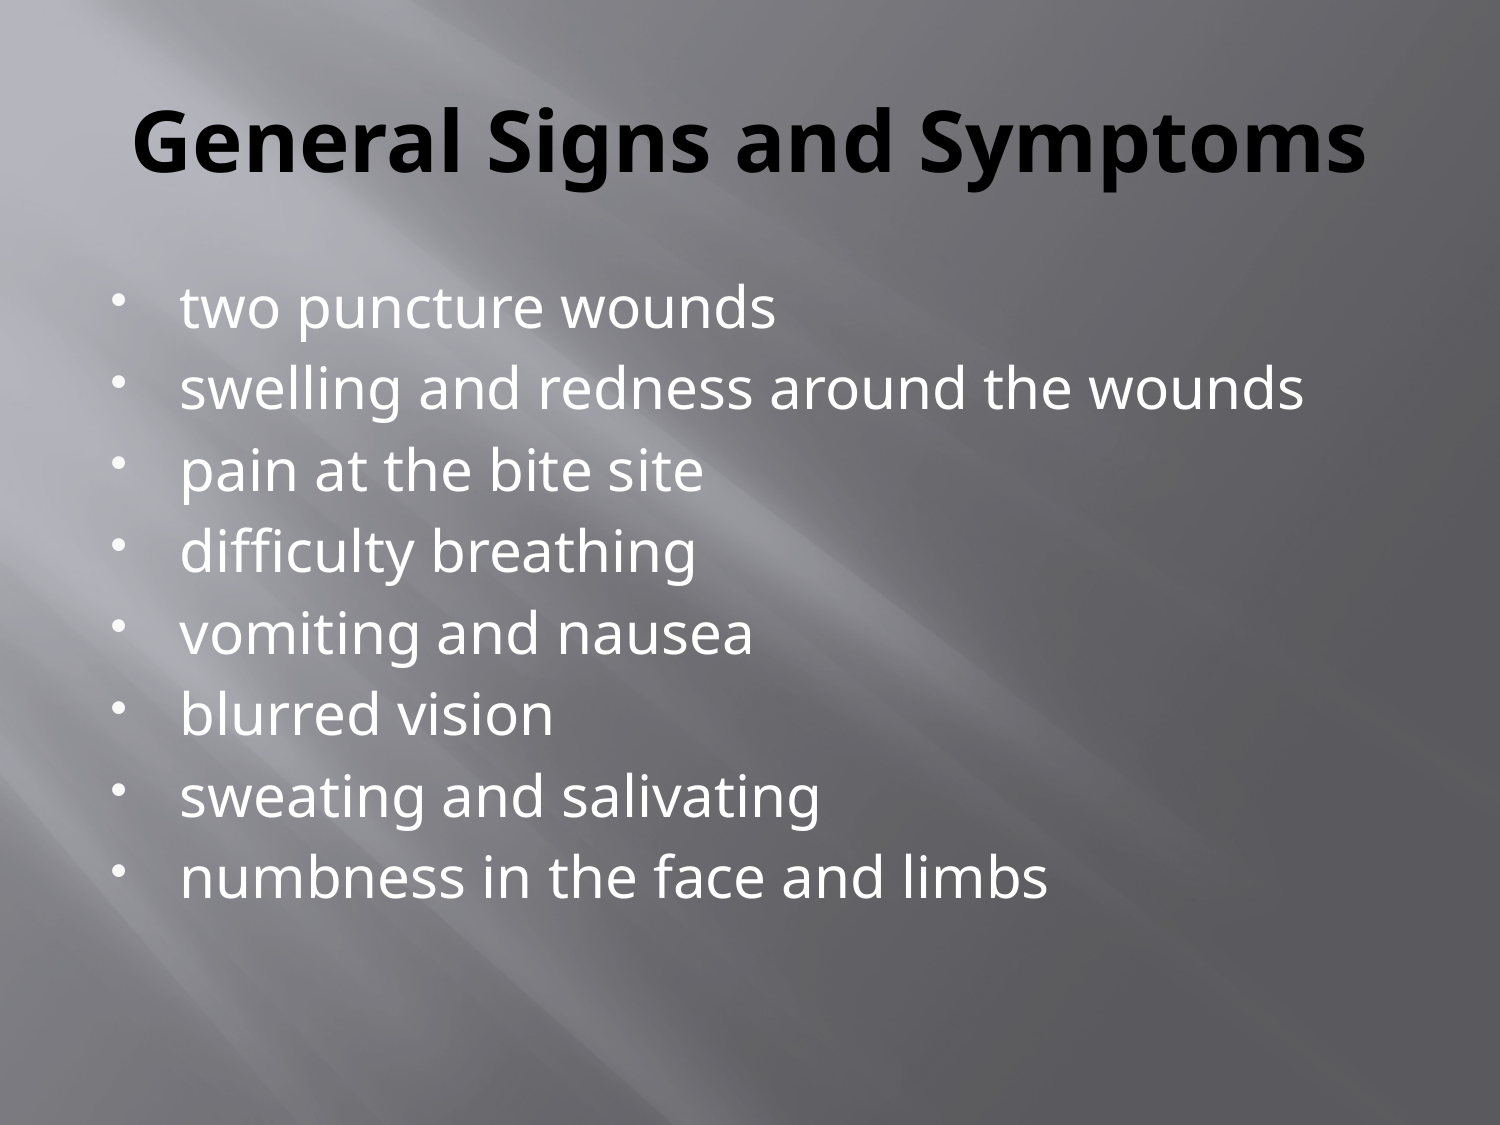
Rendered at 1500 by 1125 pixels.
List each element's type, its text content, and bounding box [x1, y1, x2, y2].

list two puncture wounds swelling and redness around the wounds pain at the bite site difficulty breathing vomiting and nausea blurred vision sweating and salivating numbness in the face and limbs [75, 262, 1425, 1035]
title General Signs and Symptoms [75, 45, 1425, 233]
